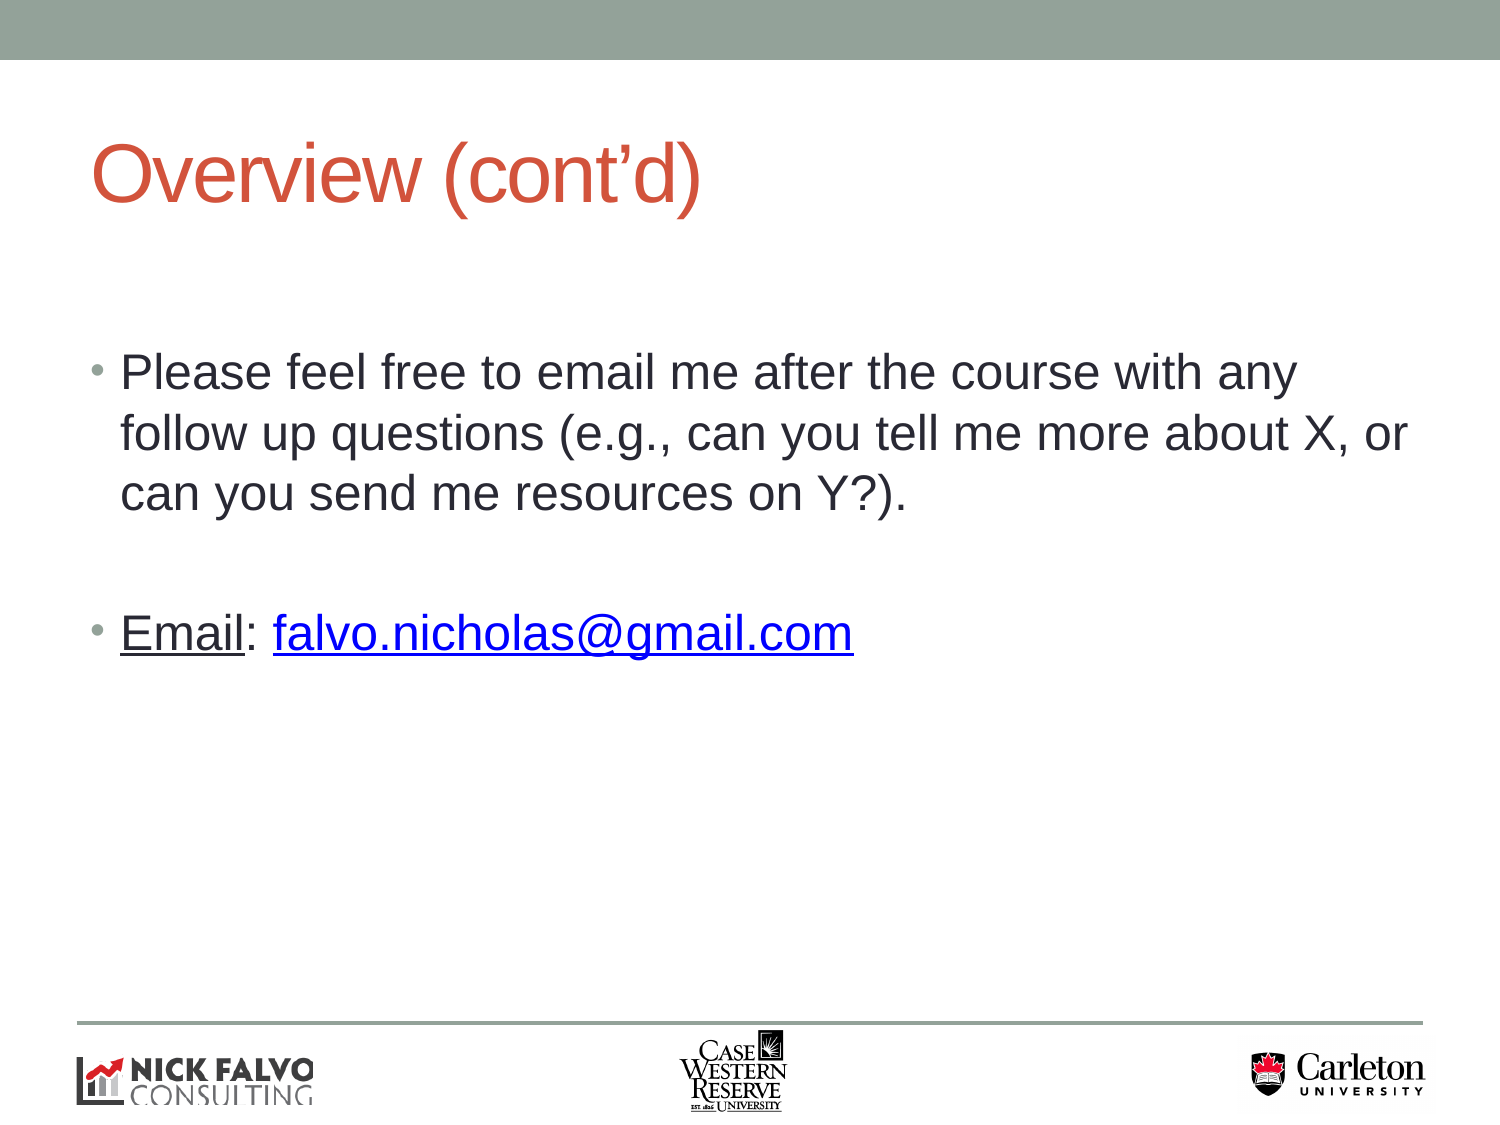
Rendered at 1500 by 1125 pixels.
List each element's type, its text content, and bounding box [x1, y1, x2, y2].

title Overview (cont’d) [75, 87, 1425, 250]
picture [1237, 1035, 1436, 1114]
list Please feel free to email me after the course with any follow up questions (e.g., can you tell me more about X, or can you send me resources on Y?). Email: falvo.nicholas@gmail.com [75, 262, 1425, 988]
picture [679, 1030, 793, 1120]
